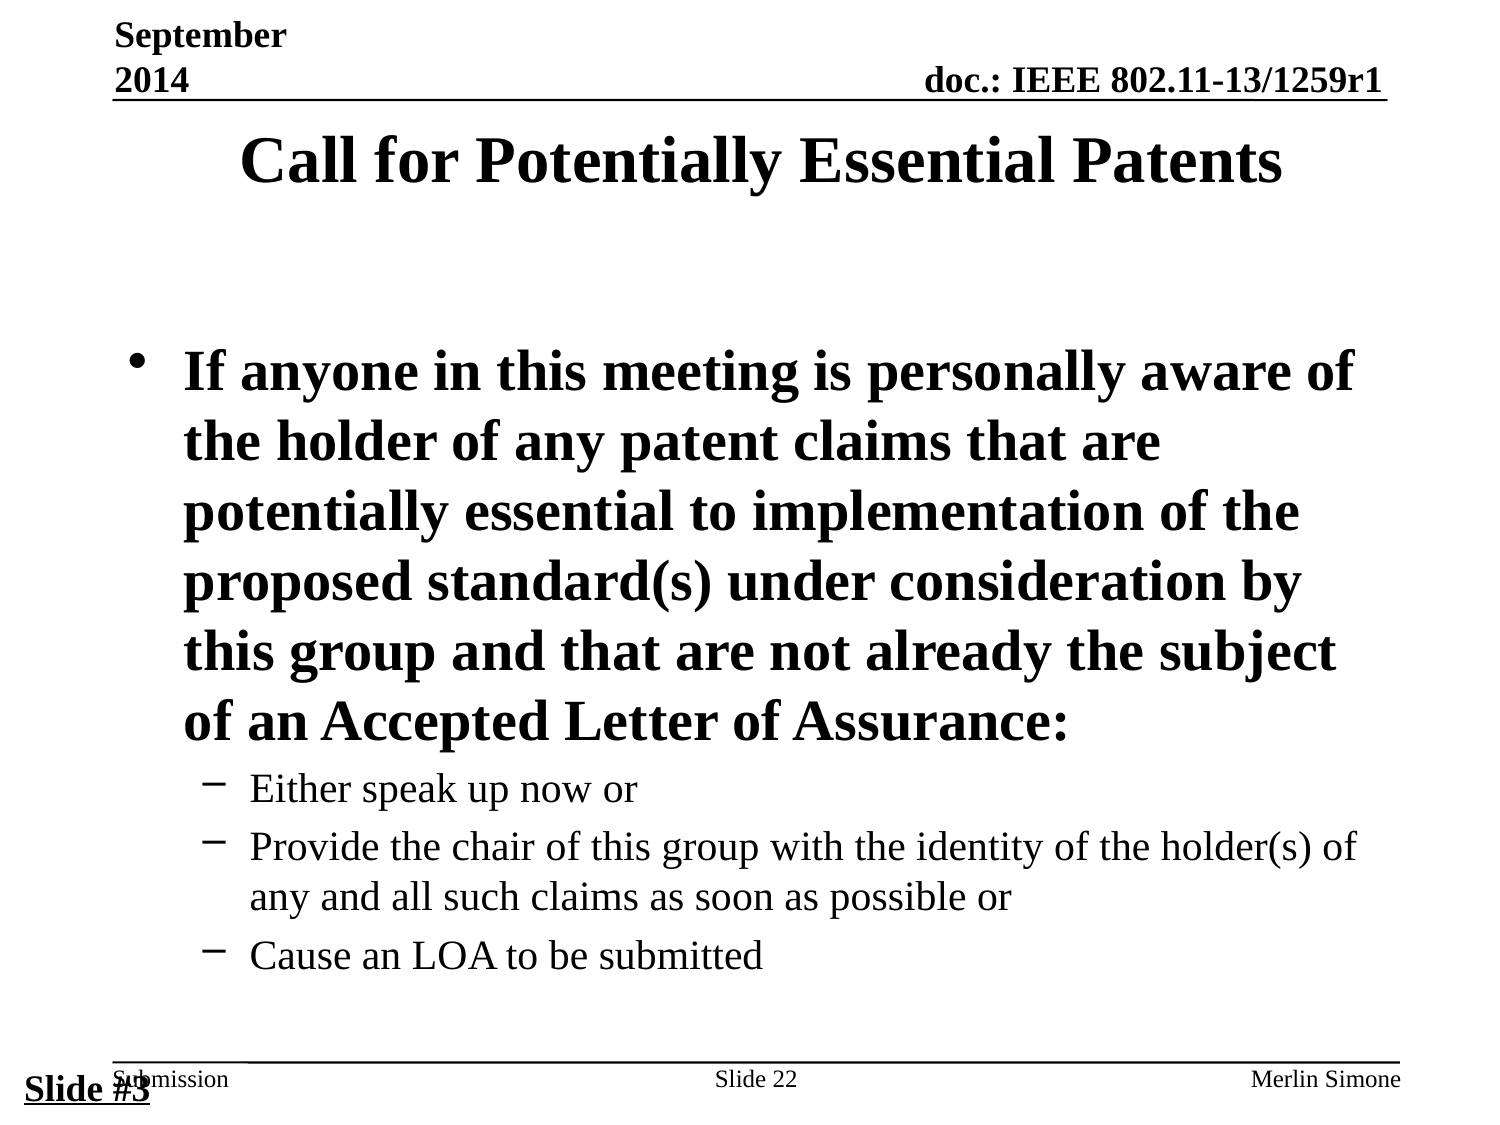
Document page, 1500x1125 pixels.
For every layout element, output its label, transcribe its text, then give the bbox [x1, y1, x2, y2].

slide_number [114, 54, 313, 101]
text_box Slide #3 [9, 1056, 166, 1116]
list If anyone in this meeting is personally aware of the holder of any patent claims that are potentially essential to implementation of the proposed standard(s) under consideration by this group and that are not already the subject of an Accepted Letter of Assurance: Either speak up now or Provide the chair of this group with the identity of the holder(s) of any and all such claims as soon as possible or Cause an LOA to be submitted [112, 324, 1388, 1001]
footer Merlin Simone [1221, 1061, 1402, 1093]
title Call for Potentially Essential Patents [49, 62, 1476, 251]
slide_number Slide 22 [712, 1061, 800, 1093]
